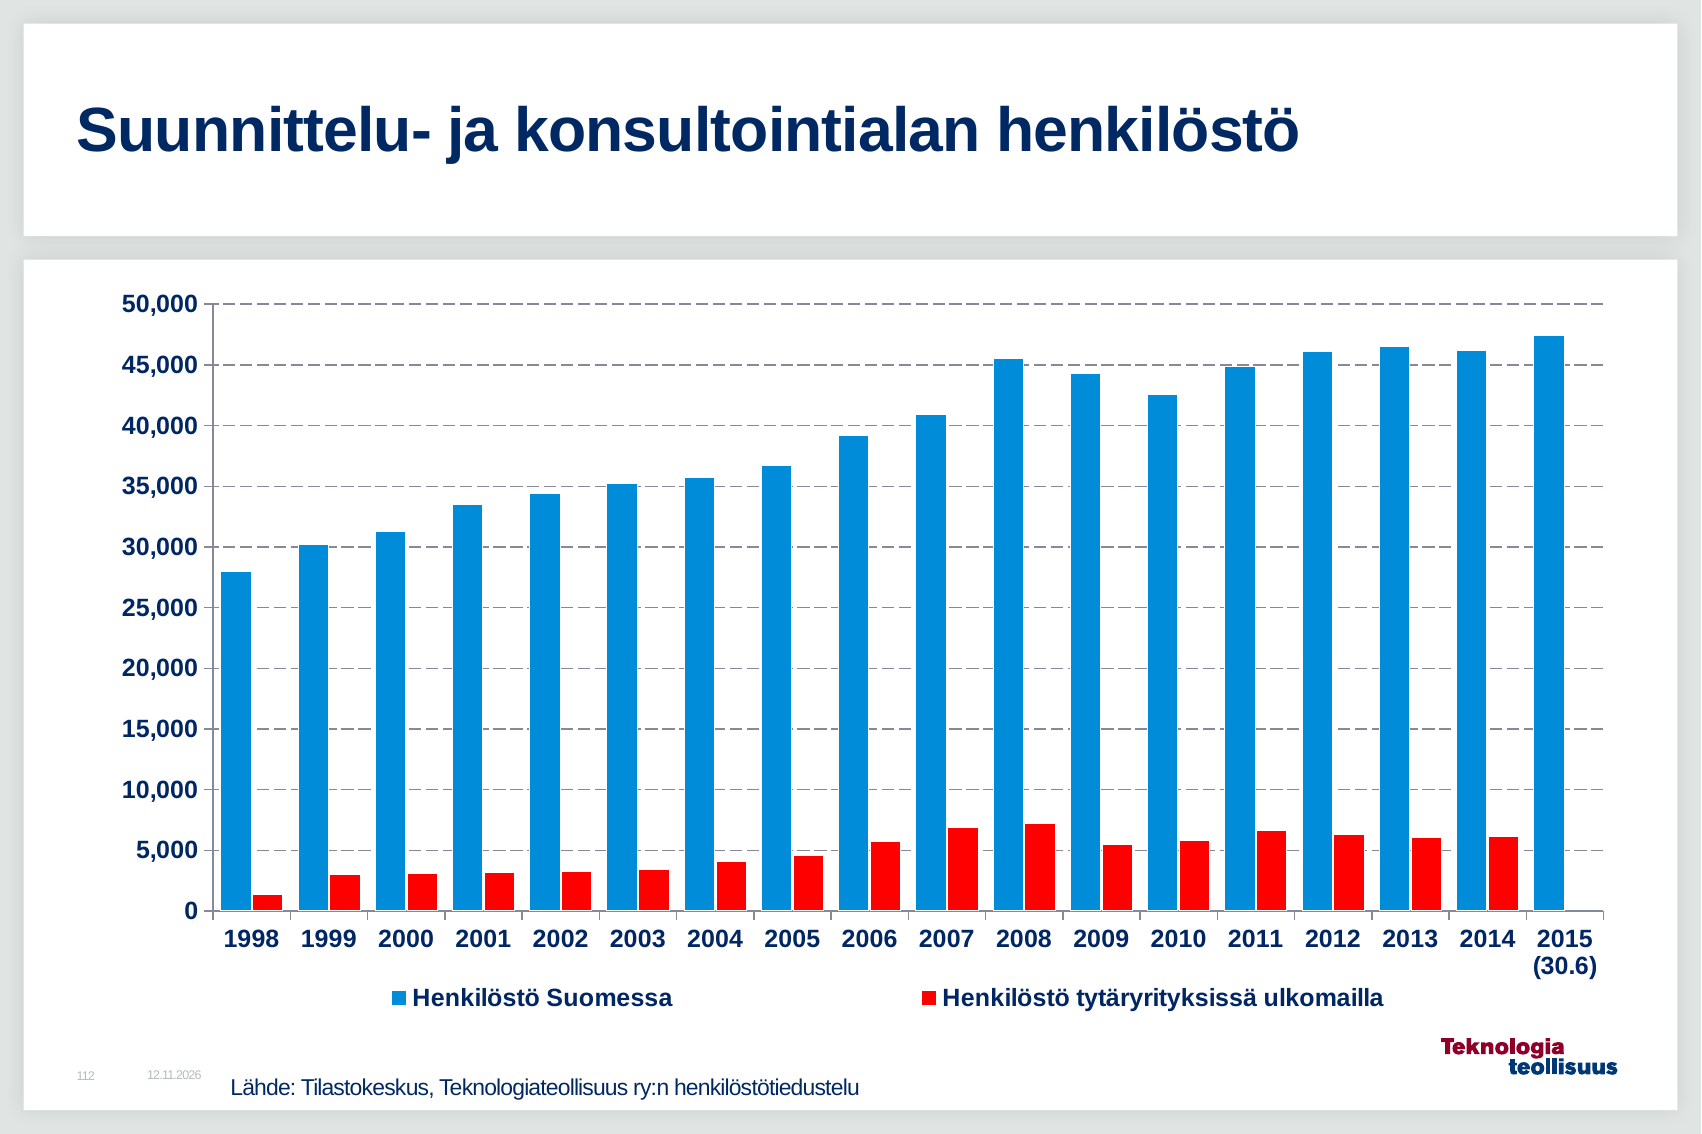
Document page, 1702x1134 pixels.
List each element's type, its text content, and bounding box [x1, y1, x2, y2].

text_box Lähde: Tilastokeskus, Teknologiateollisuus ry:n henkilöstötiedustelu [224, 1066, 1075, 1107]
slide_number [141, 1063, 355, 1087]
slide_number 112 [70, 1063, 141, 1087]
chart [70, 283, 1630, 1028]
title Suunnittelu- ja konsultointialan henkilöstö [70, 47, 1631, 213]
